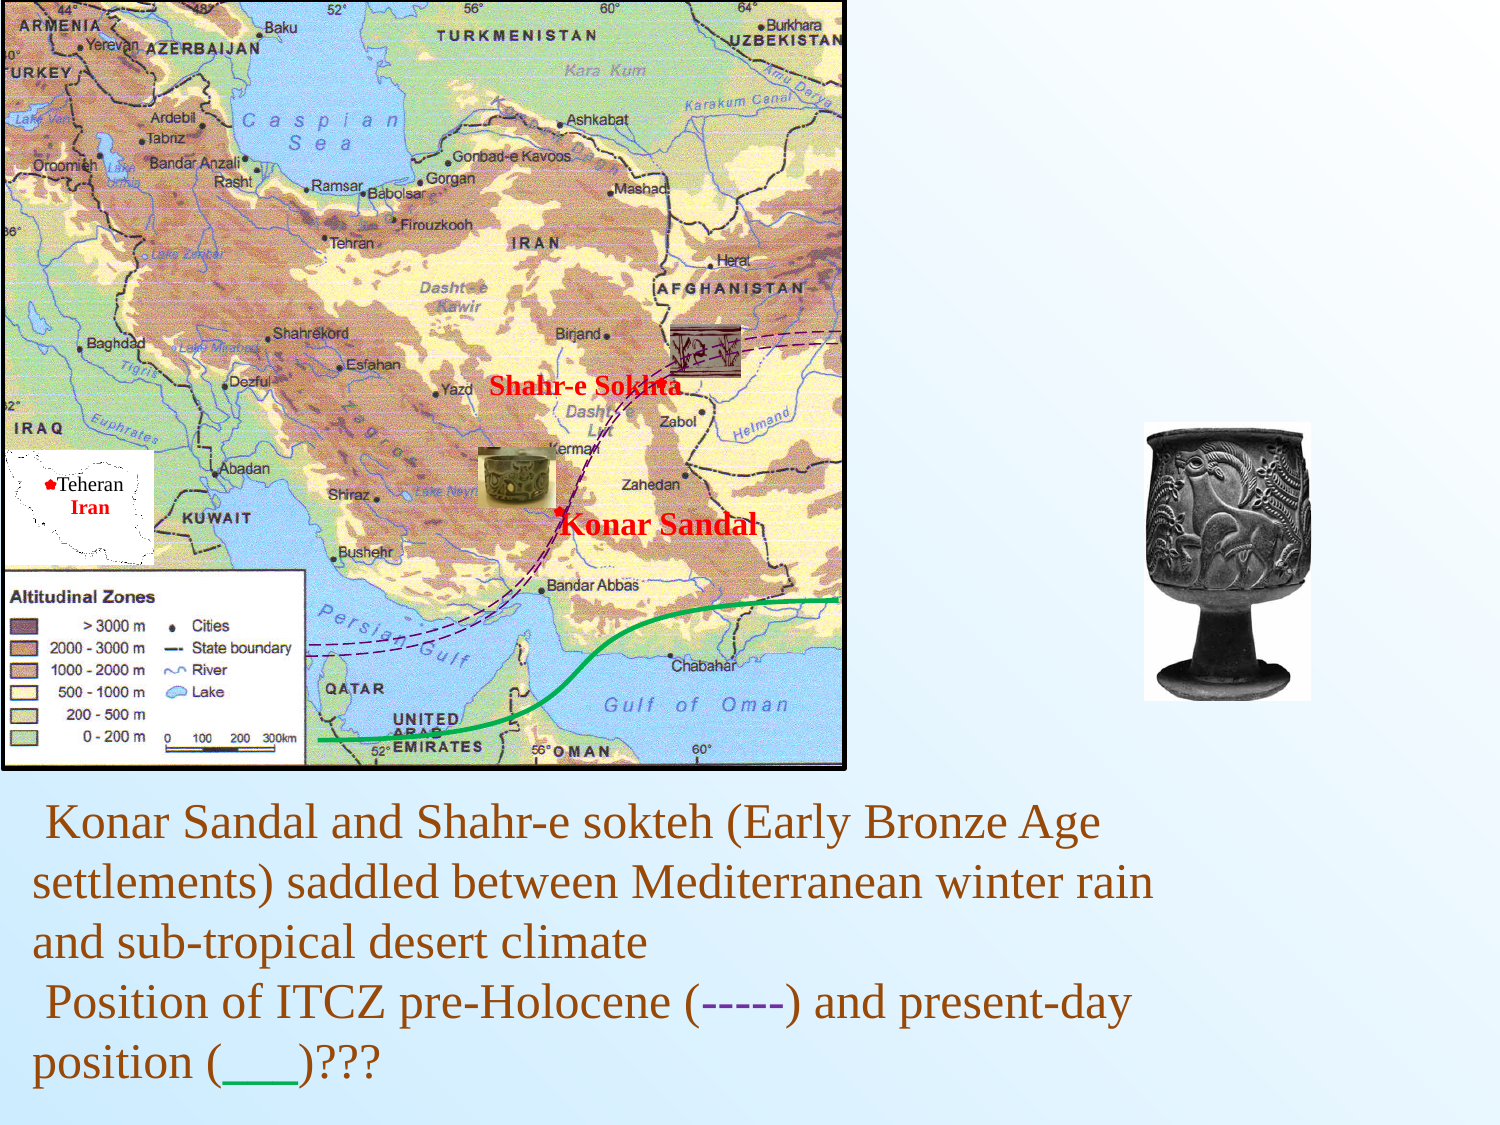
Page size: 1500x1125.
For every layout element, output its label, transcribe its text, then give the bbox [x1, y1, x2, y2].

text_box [1, 0, 845, 835]
picture [1143, 422, 1312, 701]
text_box Konar Sandal and Shahr-e sokteh (Early Bronze Age settlements) saddled between Mediterranean winter rain and sub-tropical desert climate Position of ITCZ pre-Holocene (-----) and present-day position (___)??? [17, 781, 1216, 1097]
